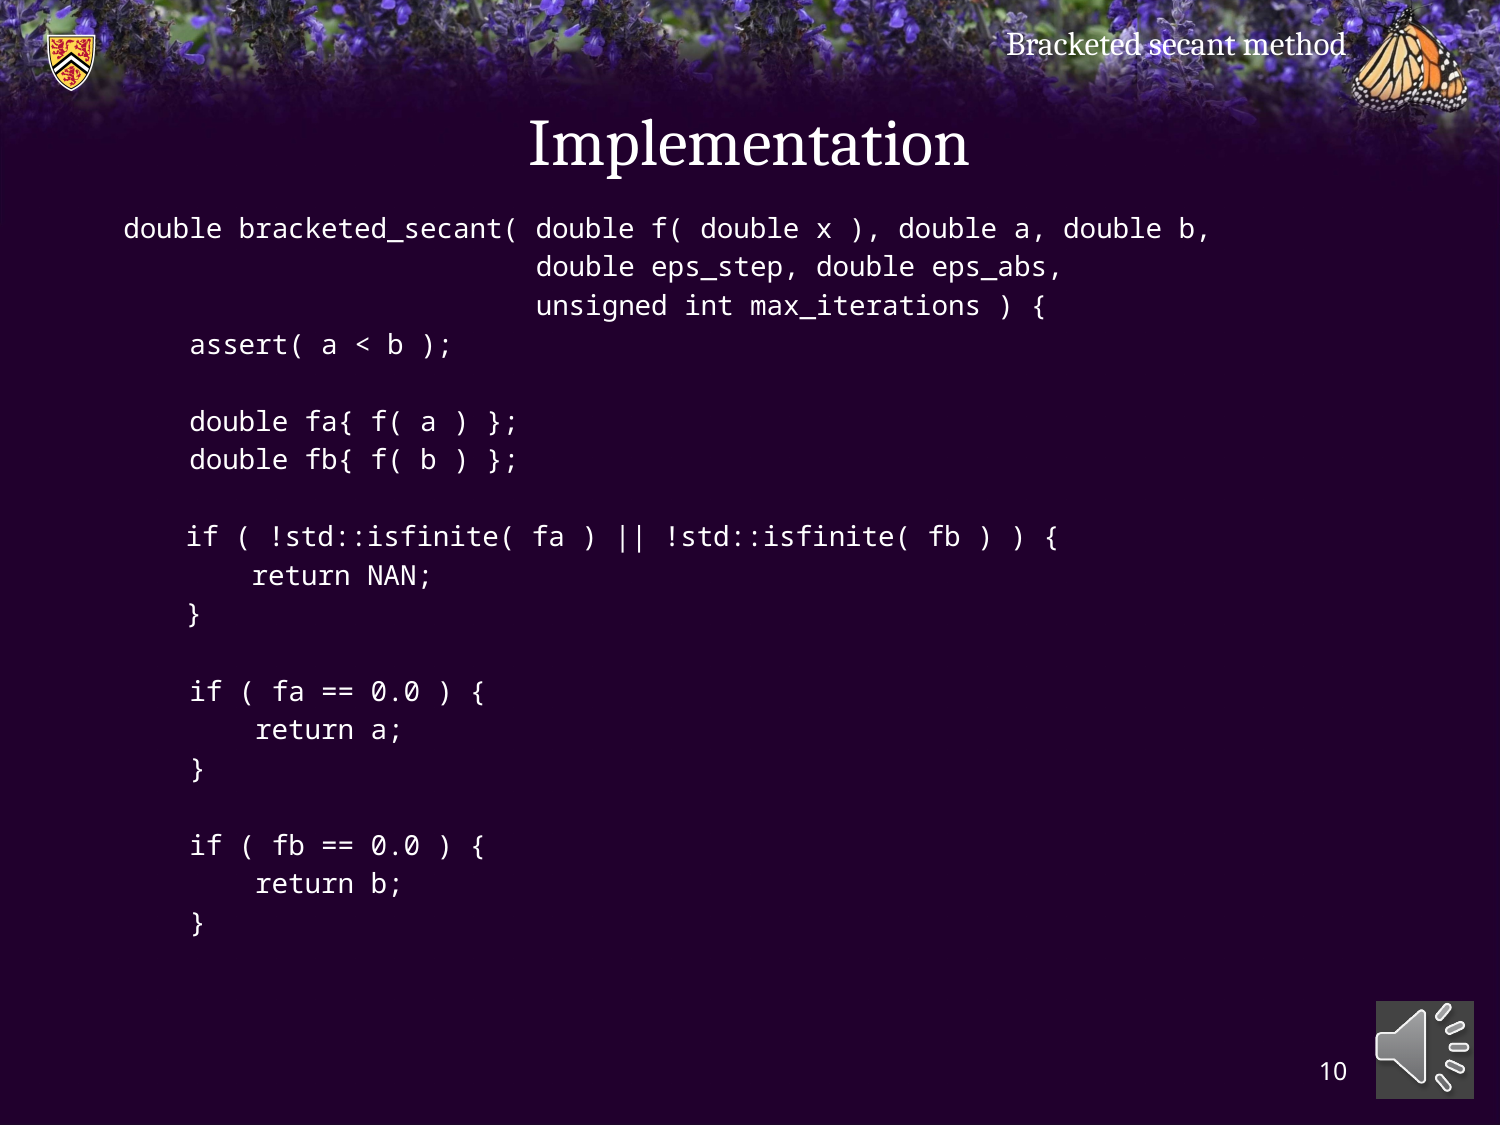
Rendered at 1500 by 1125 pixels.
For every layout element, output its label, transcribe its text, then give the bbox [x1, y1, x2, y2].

title Implementation [75, 45, 1425, 233]
footer Bracketed secant method [320, 12, 1363, 73]
list double bracketed_secant( double f( double x ), double a, double b, double eps_step, double eps_abs, unsigned int max_iterations ) { assert( a < b ); double fa{ f( a ) }; double fb{ f( b ) }; if ( !std::isfinite( fa ) || !std::isfinite( fb ) ) { return NAN; } if ( fa == 0.0 ) { return a; } if ( fb == 0.0 ) { return b; } [108, 203, 1500, 946]
picture [0, 0, 1500, 1125]
slide_number 10 [1187, 1042, 1363, 1103]
